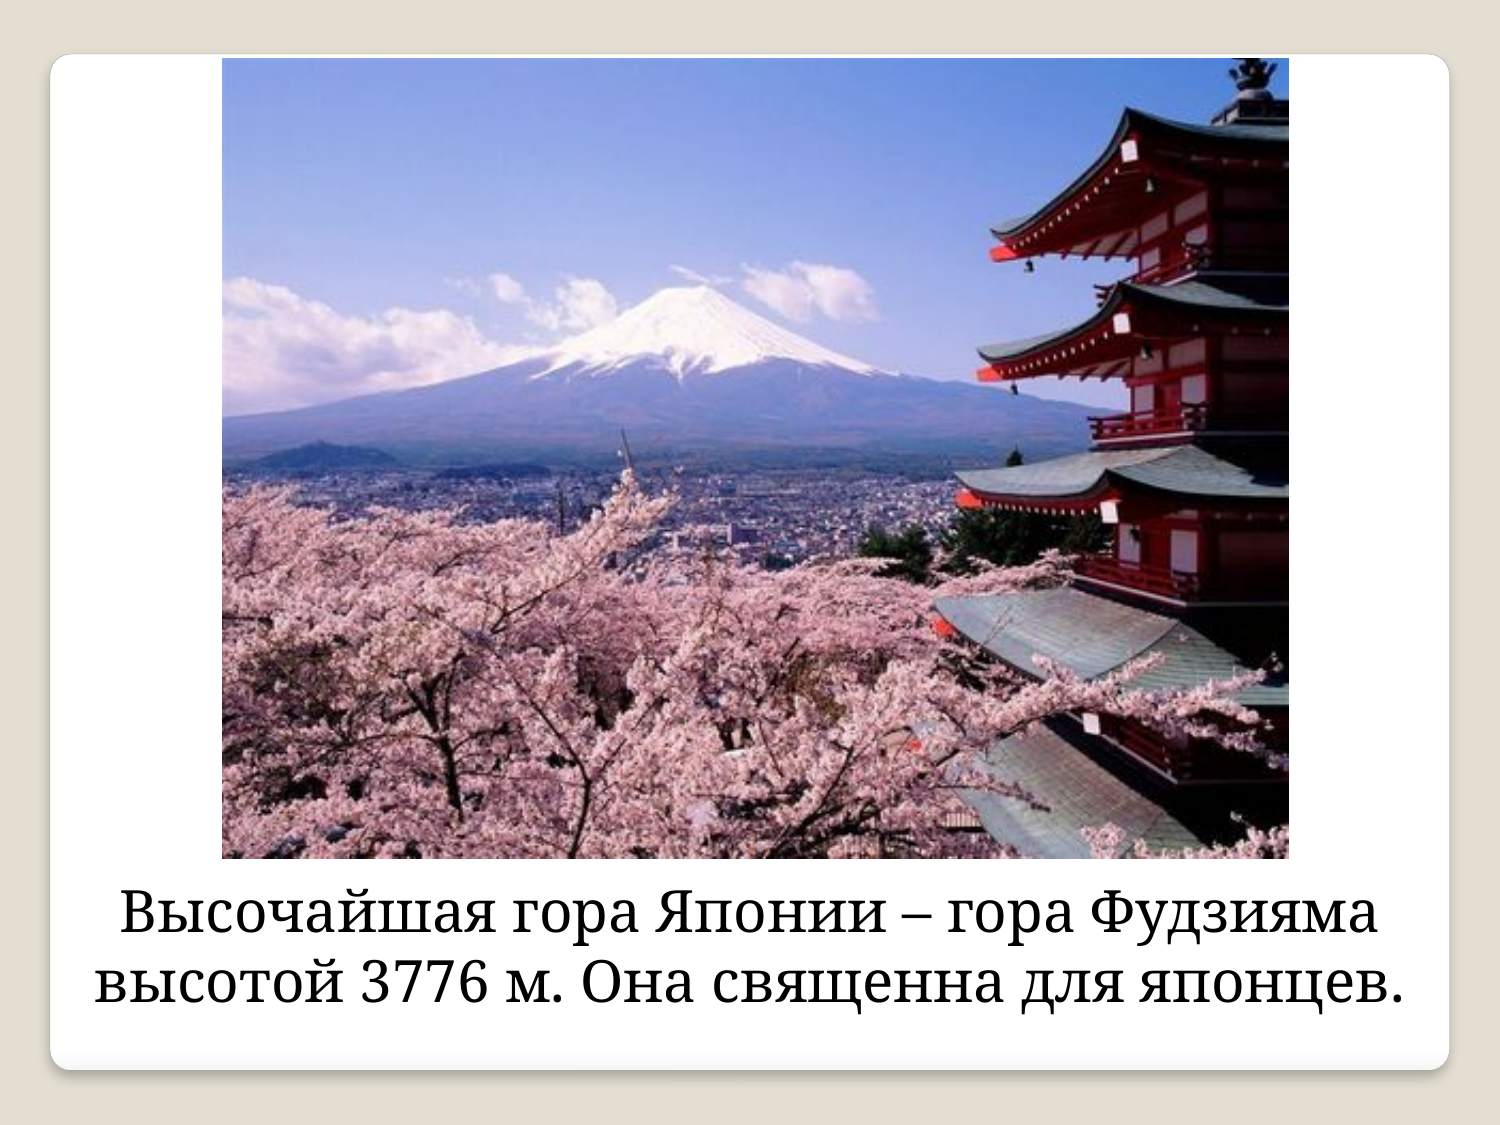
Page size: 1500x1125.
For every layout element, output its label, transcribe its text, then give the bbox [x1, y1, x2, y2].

picture [222, 58, 1290, 859]
text_box Высочайшая гора Японии – гора Фудзияма высотой 3776 м. Она священна для японцев. [58, 867, 1442, 1022]
